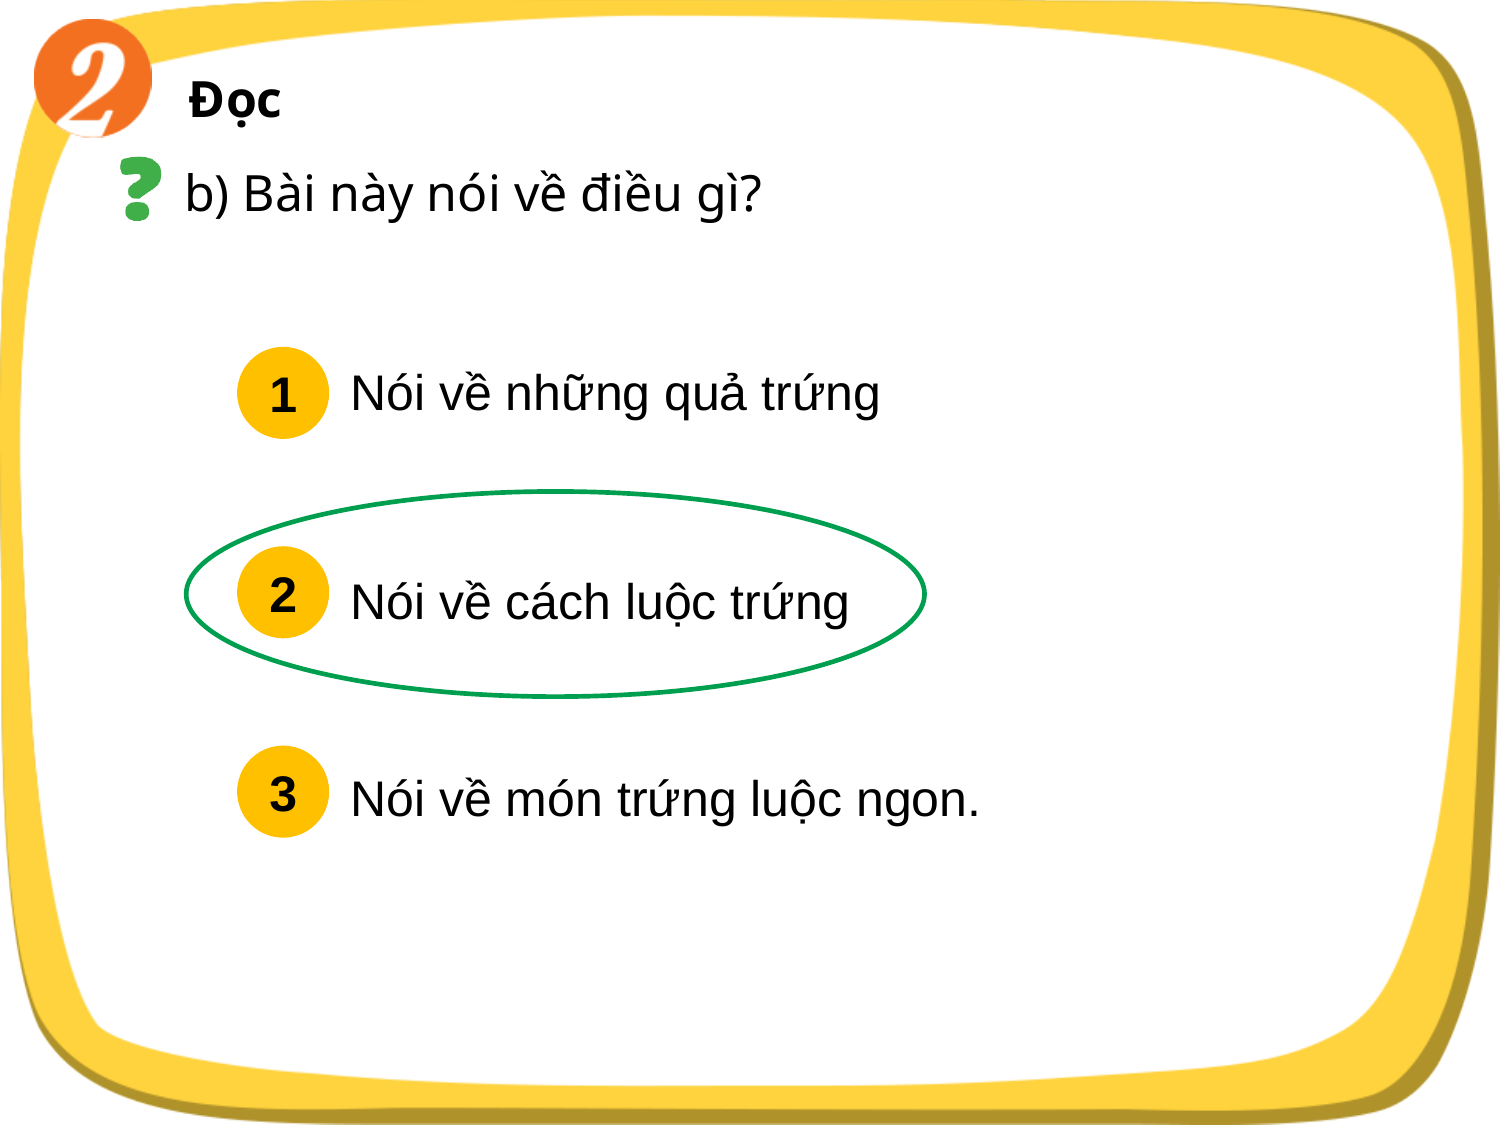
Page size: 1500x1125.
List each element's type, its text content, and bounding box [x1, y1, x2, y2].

text_box Đọc [174, 60, 298, 136]
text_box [238, 746, 1075, 837]
text_box [185, 490, 891, 698]
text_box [238, 547, 1027, 638]
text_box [238, 347, 1027, 438]
picture [0, 0, 1500, 1125]
text_box b) Bài này nói về điều gì? [174, 153, 778, 229]
